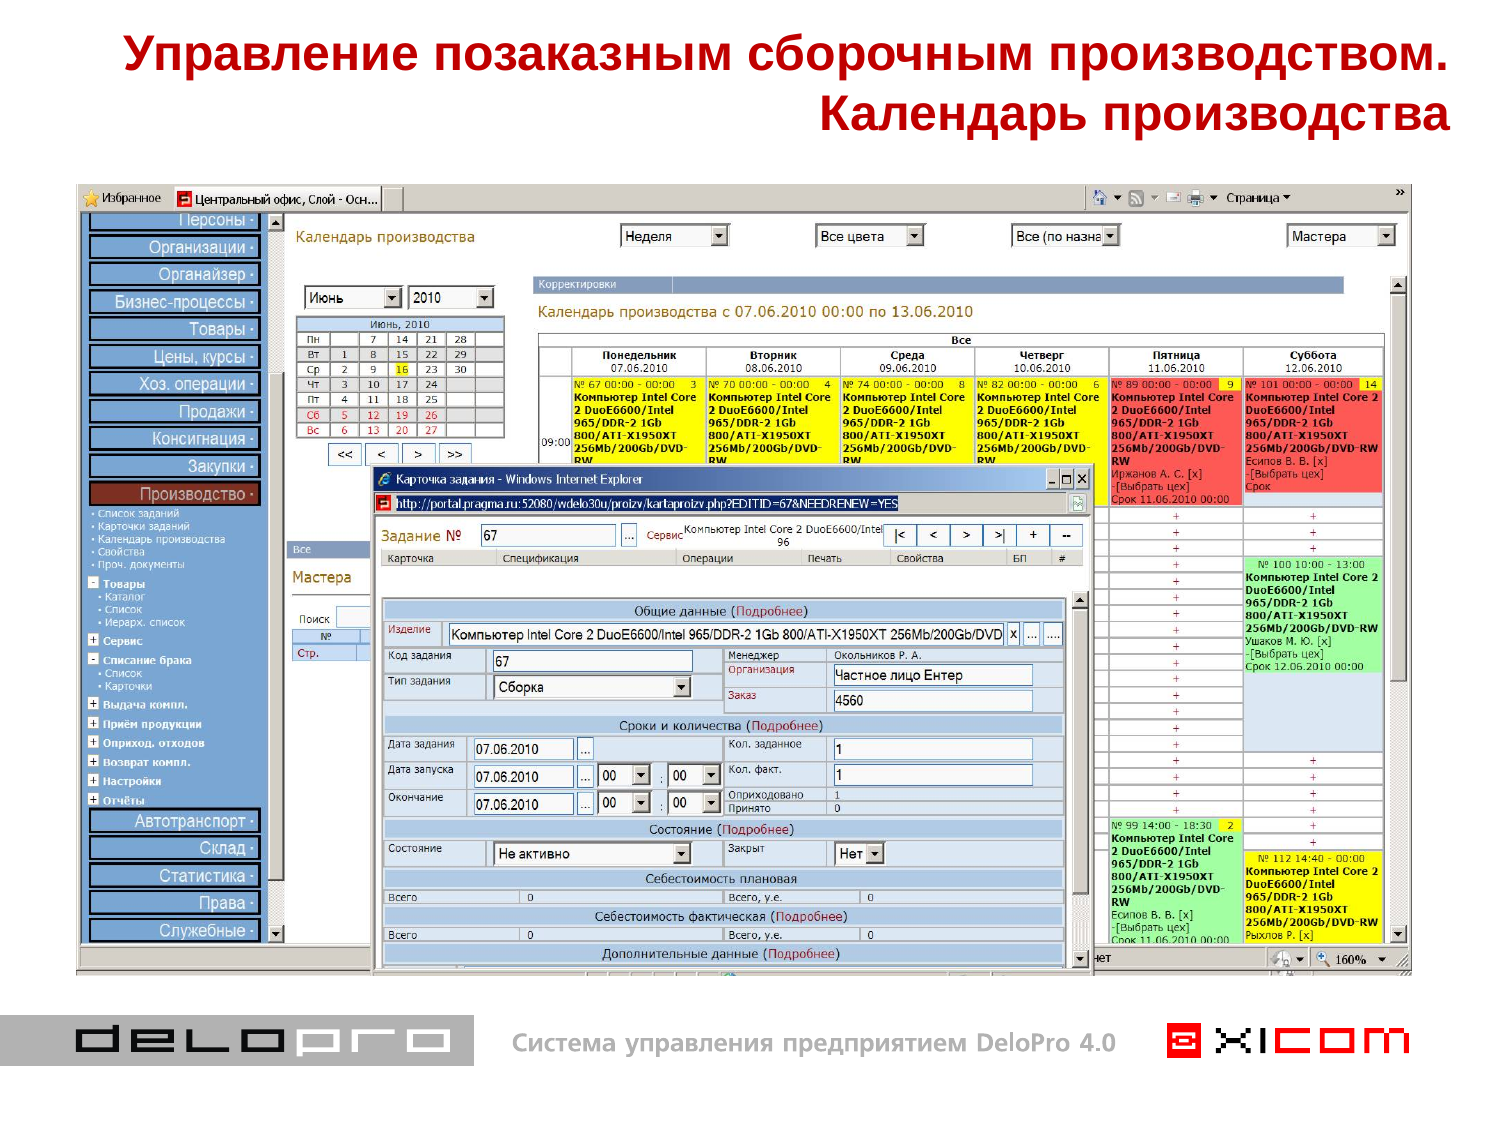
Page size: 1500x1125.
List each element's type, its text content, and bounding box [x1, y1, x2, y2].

picture [76, 184, 1412, 977]
title Управление позаказным сборочным производством. Календарь производства [53, 23, 1466, 138]
